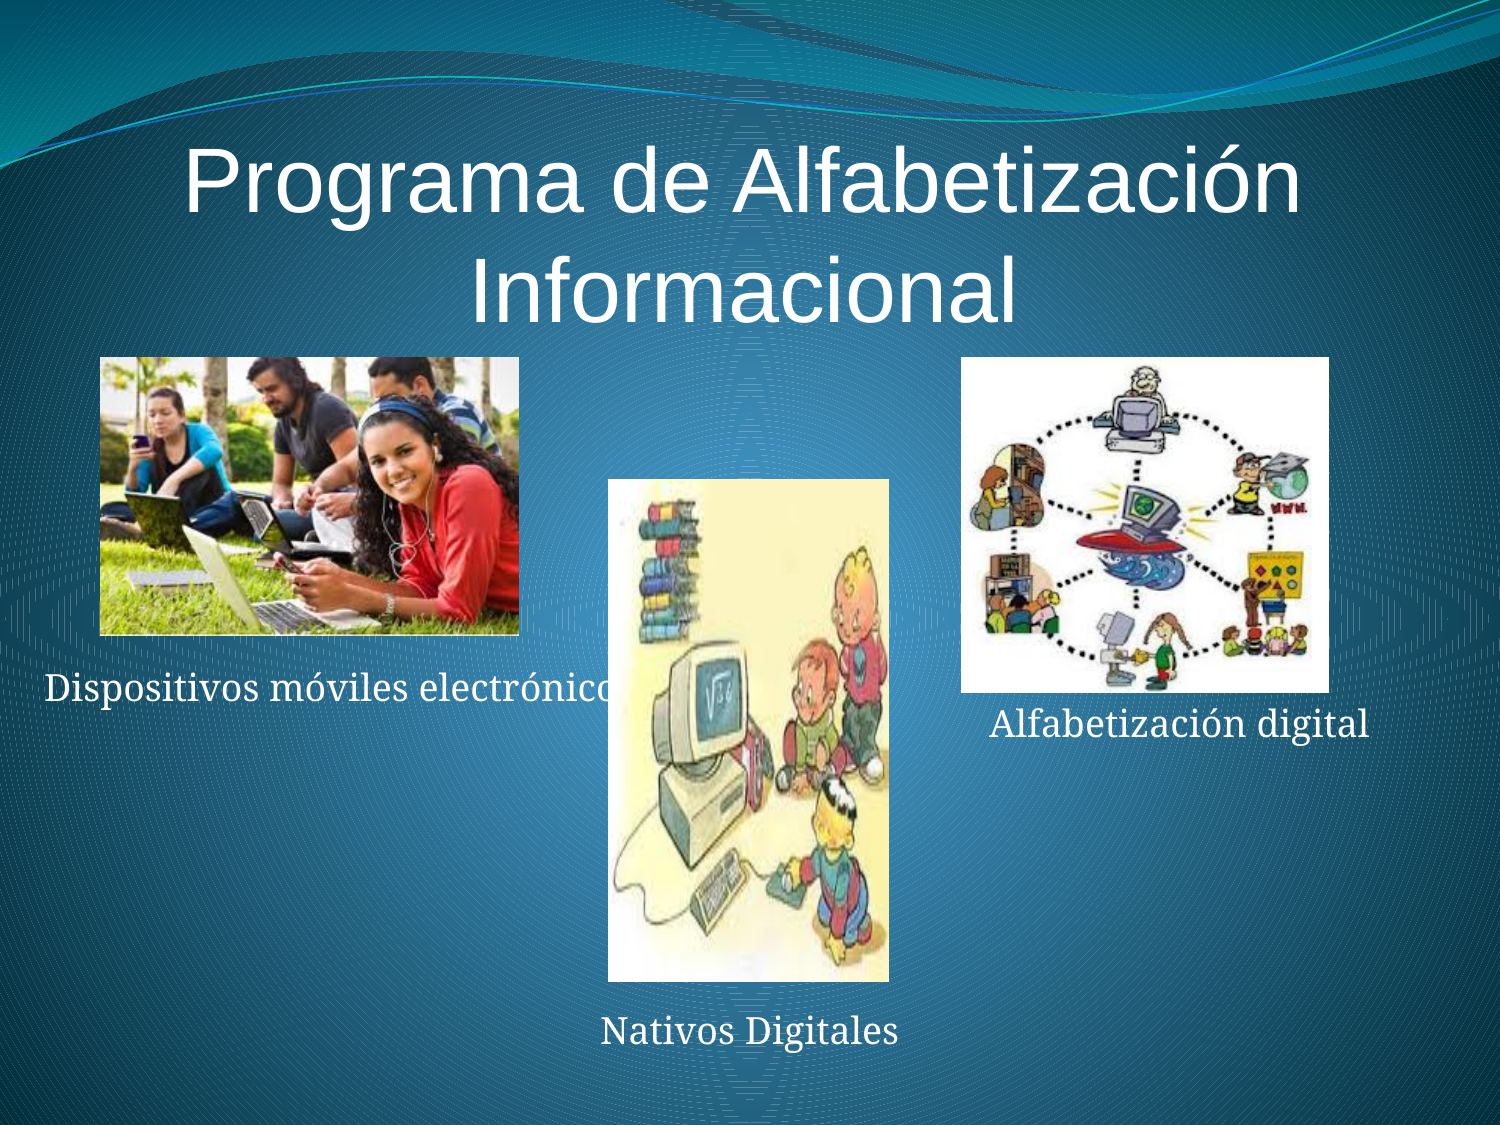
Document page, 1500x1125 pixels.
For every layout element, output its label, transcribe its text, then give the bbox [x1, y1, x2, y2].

picture [961, 357, 1329, 693]
picture [608, 479, 890, 982]
text_box Programa de Alfabetización Informacional [123, 113, 1365, 356]
text_box Nativos Digitales [585, 999, 915, 1060]
text_box [148, 138, 1390, 704]
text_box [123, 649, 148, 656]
text_box Alfabetización digital [974, 692, 1436, 753]
picture [100, 357, 519, 637]
text_box Dispositivos móviles electrónicos [29, 656, 601, 717]
